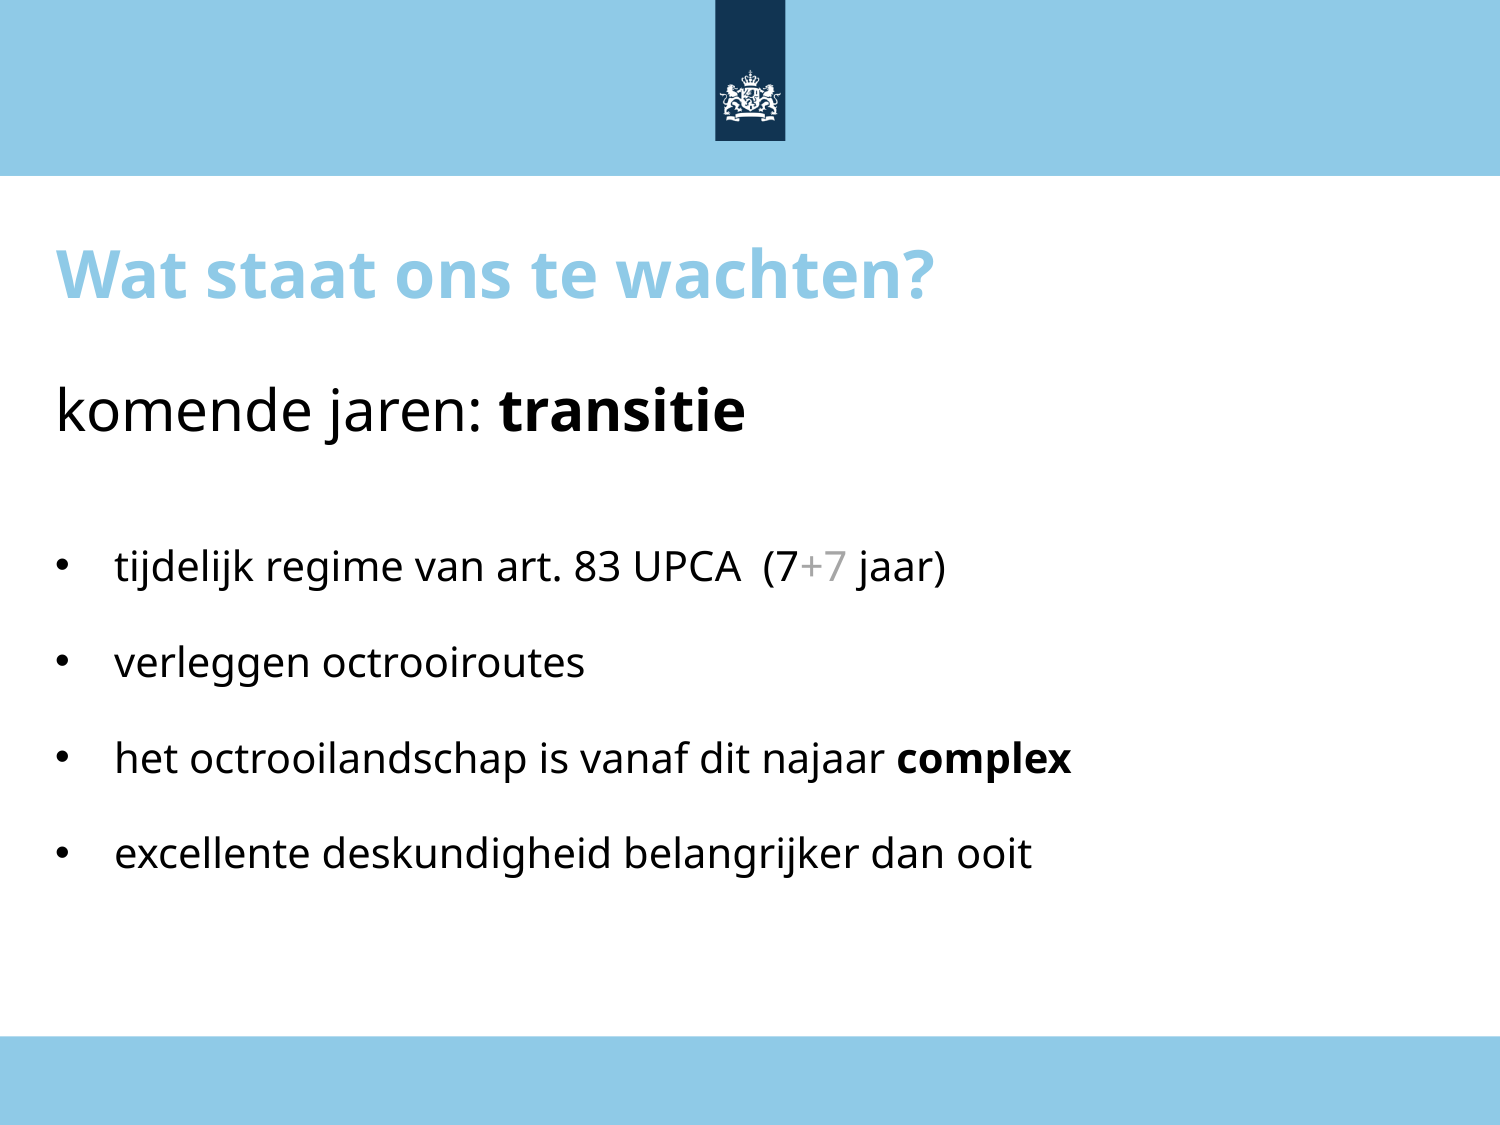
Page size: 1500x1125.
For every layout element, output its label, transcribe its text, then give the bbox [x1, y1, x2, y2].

list komende jaren: transitie tijdelijk regime van art. 83 UPCA (7+7 jaar) verleggen octrooiroutes het octrooilandschap is vanaf dit najaar complex excellente deskundigheid belangrijker dan ooit [40, 373, 1458, 1035]
picture [0, 0, 1500, 141]
title Wat staat ons te wachten? [41, 207, 1459, 351]
